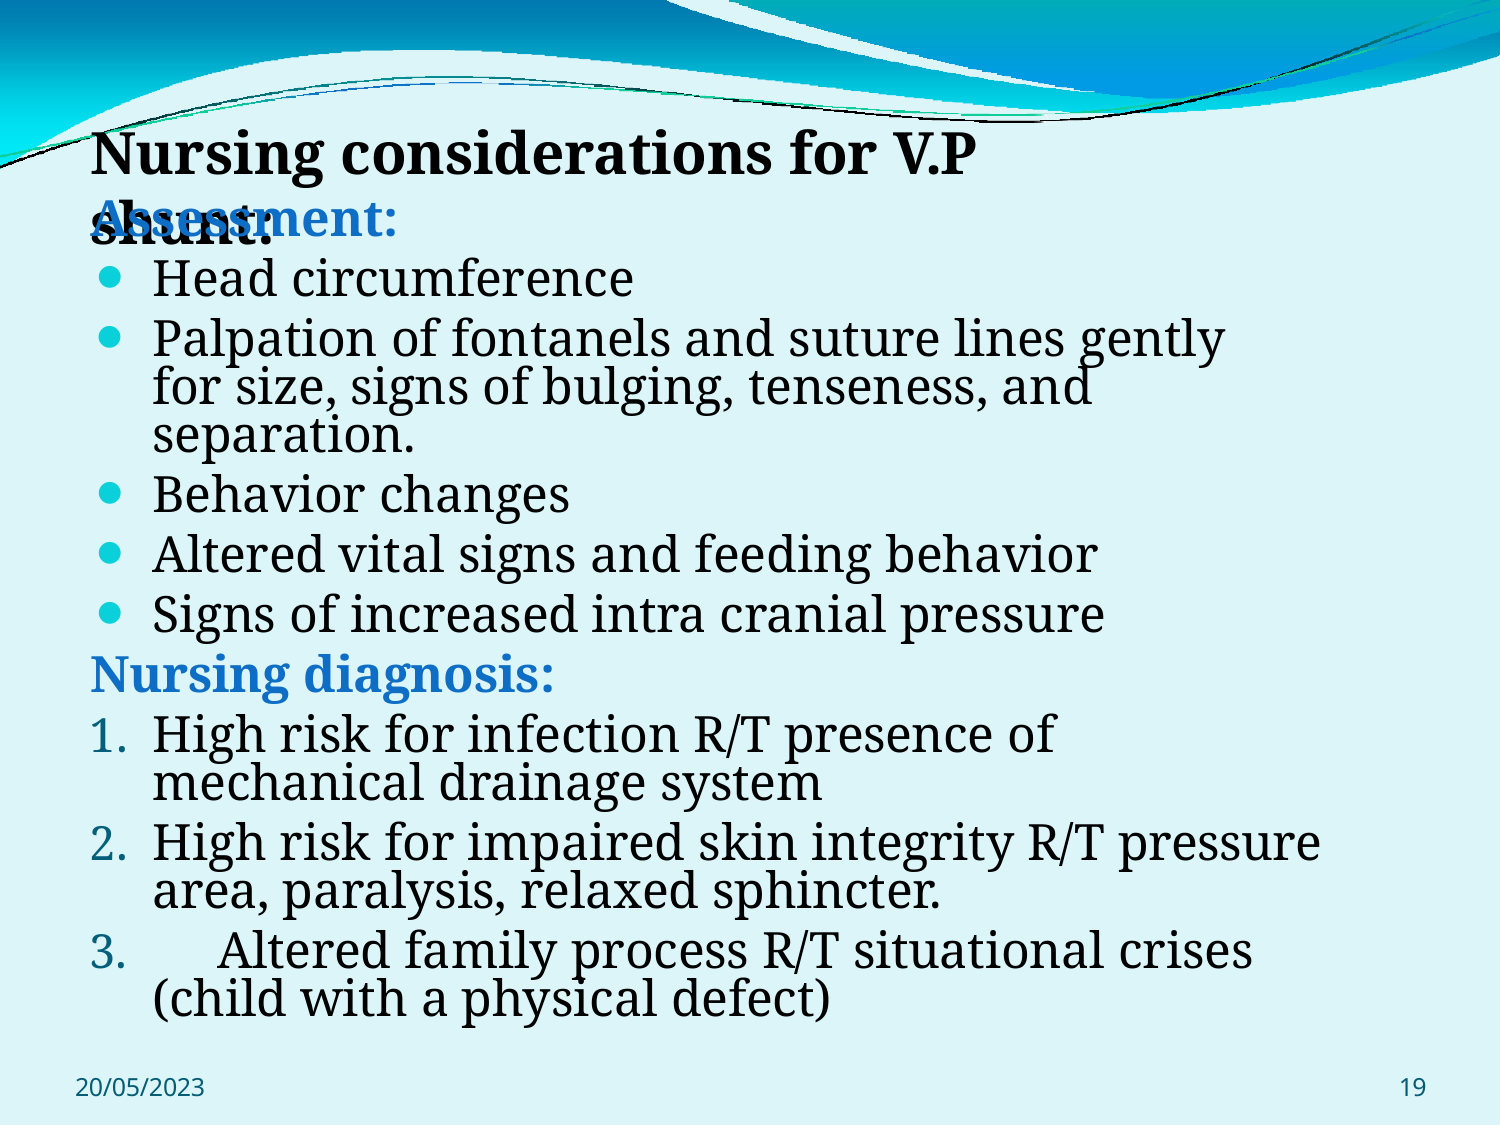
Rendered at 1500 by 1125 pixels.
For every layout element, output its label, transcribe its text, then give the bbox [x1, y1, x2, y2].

title Nursing considerations for V.P shunt: [87, 114, 1113, 184]
picture [1298, 64, 1315, 71]
text_box Assessment: Head circumference Palpation of fontanels and suture lines gently for size, signs of bulging, tenseness, and separation. Behavior changes Altered vital signs and feeding behavior Signs of increased intra cranial pressure Nursing diagnosis: High risk for infection R/T presence of mechanical drainage system High risk for impaired skin integrity R/T pressure area, paralysis, relaxed sphincter. Altered family process R/T situational crises (child with a physical defect) [87, 184, 1392, 1027]
picture [1216, 87, 1240, 94]
picture [0, 0, 1500, 169]
slide_number 19 [1396, 1071, 1434, 1125]
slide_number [72, 1066, 226, 1125]
